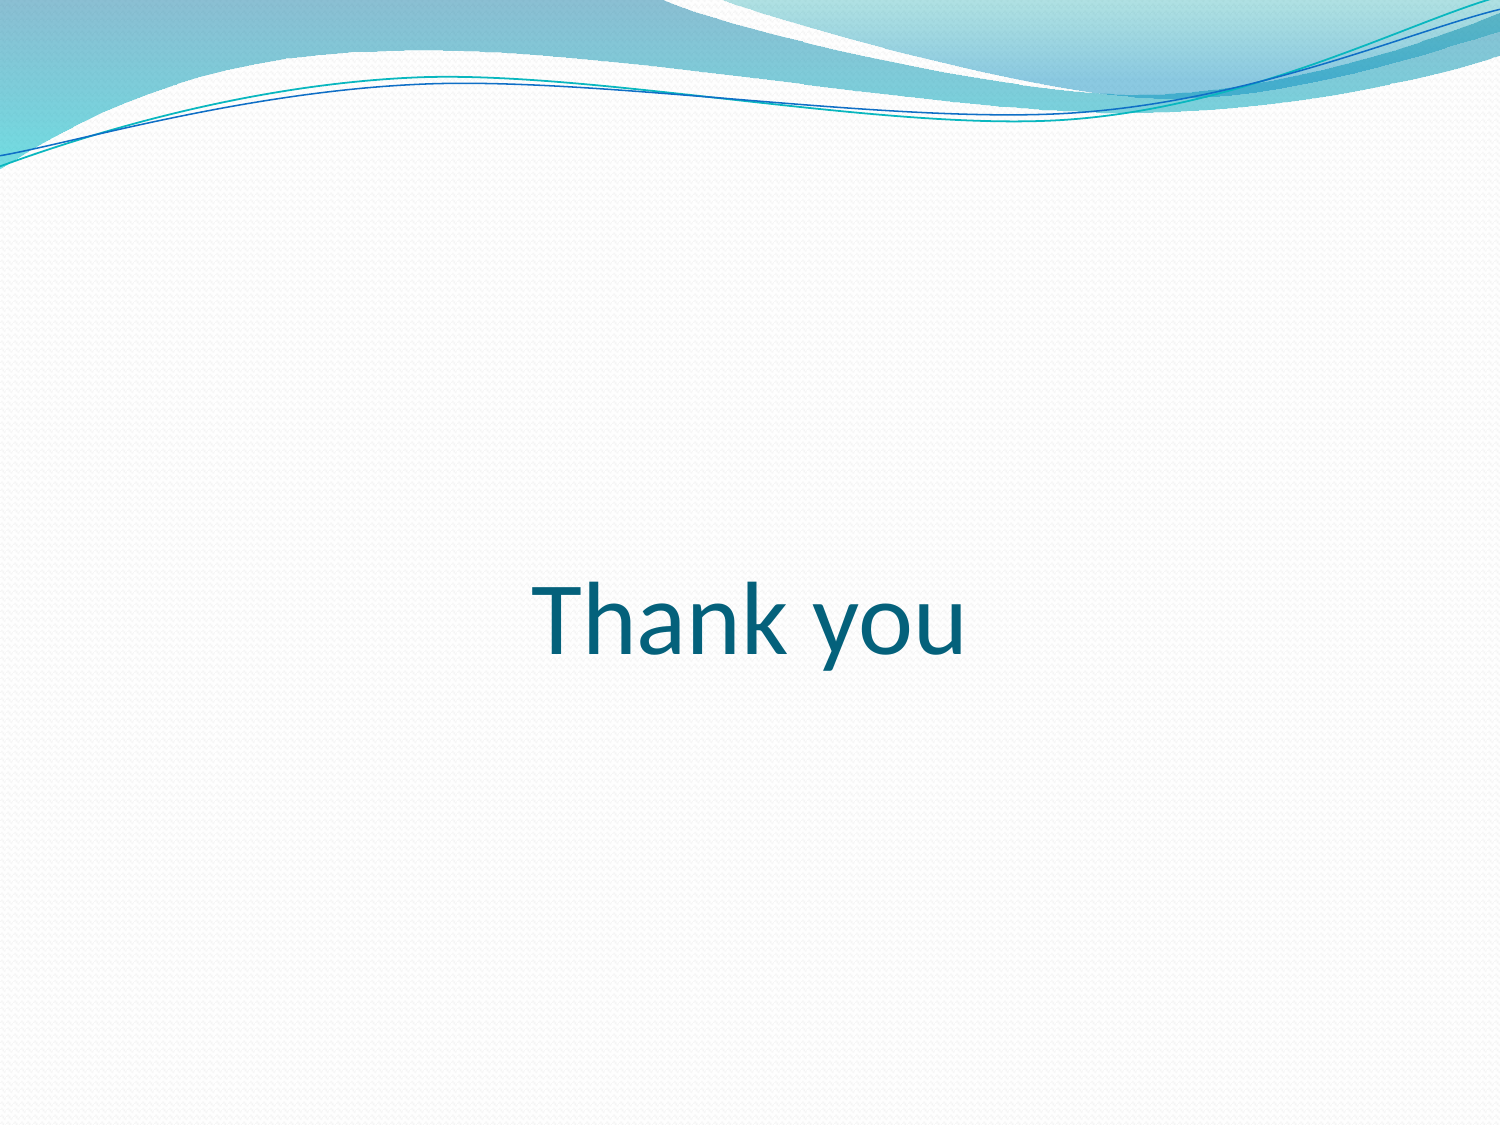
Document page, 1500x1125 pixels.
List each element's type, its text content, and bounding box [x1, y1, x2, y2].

title Thank you [75, 487, 1425, 675]
